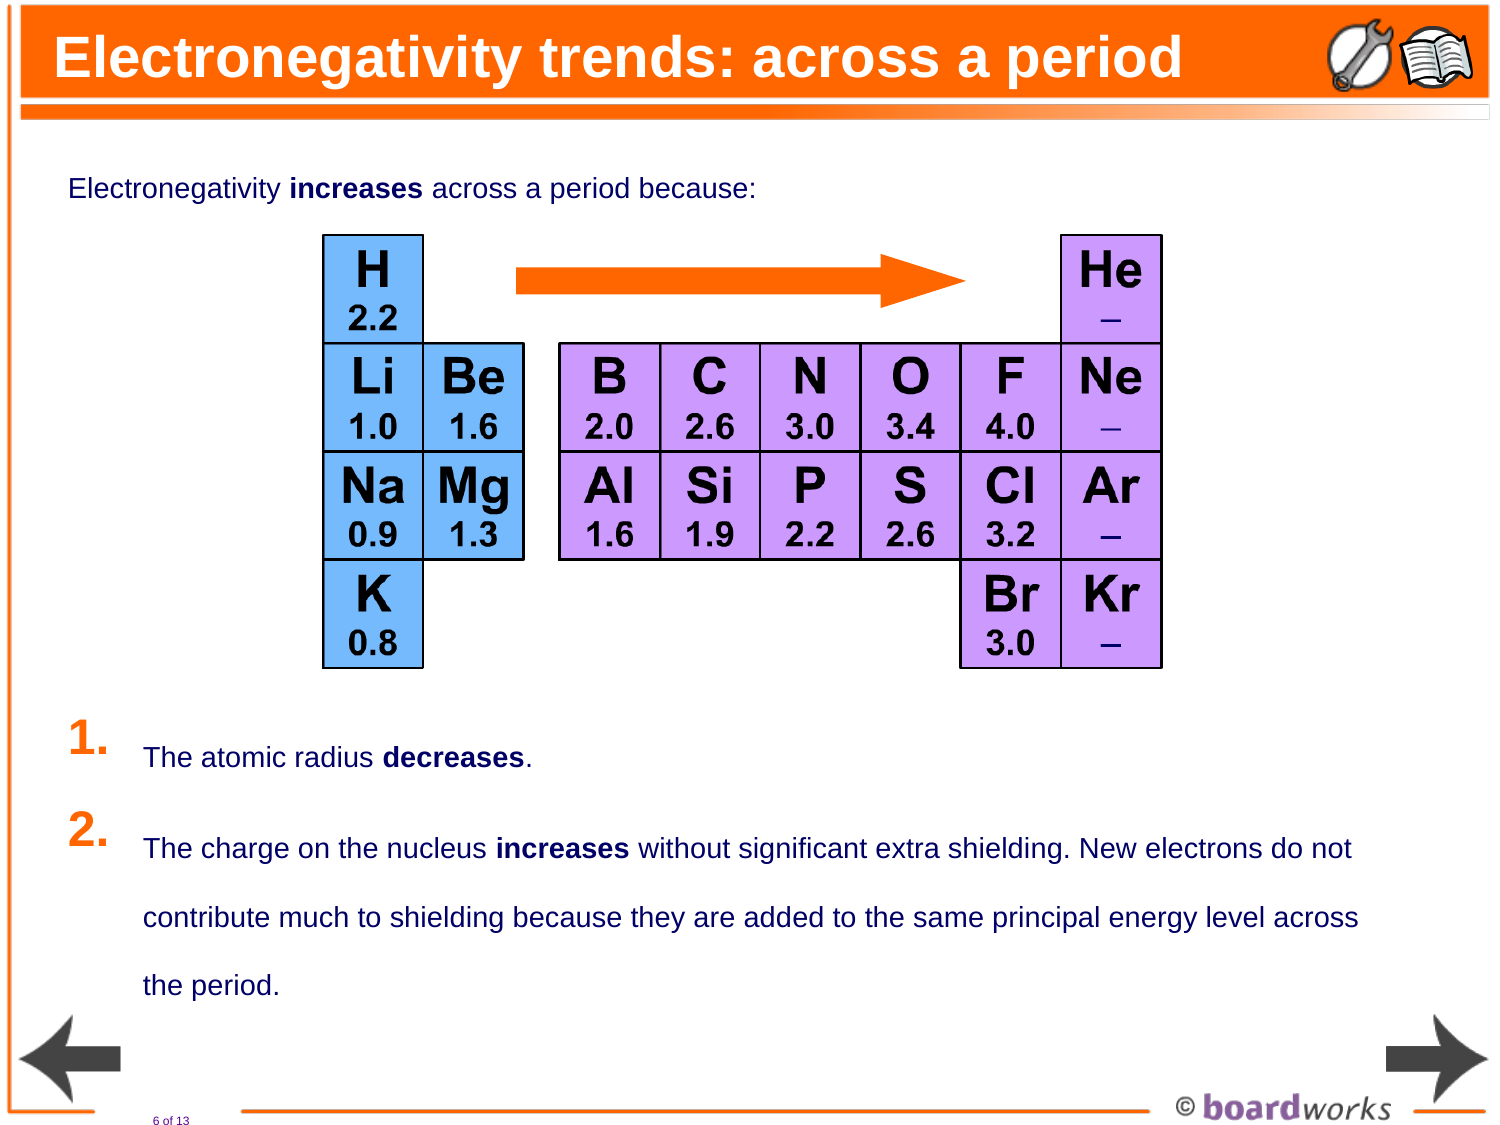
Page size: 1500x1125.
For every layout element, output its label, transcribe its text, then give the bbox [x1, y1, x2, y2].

text_box ​The charge on the nucleus increases without significant extra shielding. New electrons do not contribute much to shielding because they are added to the same principal energy level across the period. [53, 788, 1413, 1009]
title Electronegativity trends: across a period [38, 8, 1308, 100]
picture [0, 0, 1500, 1125]
text_box Electronegativity increases across a period because: [53, 128, 1440, 212]
text_box ​The atomic radius decreases. [53, 697, 1268, 781]
